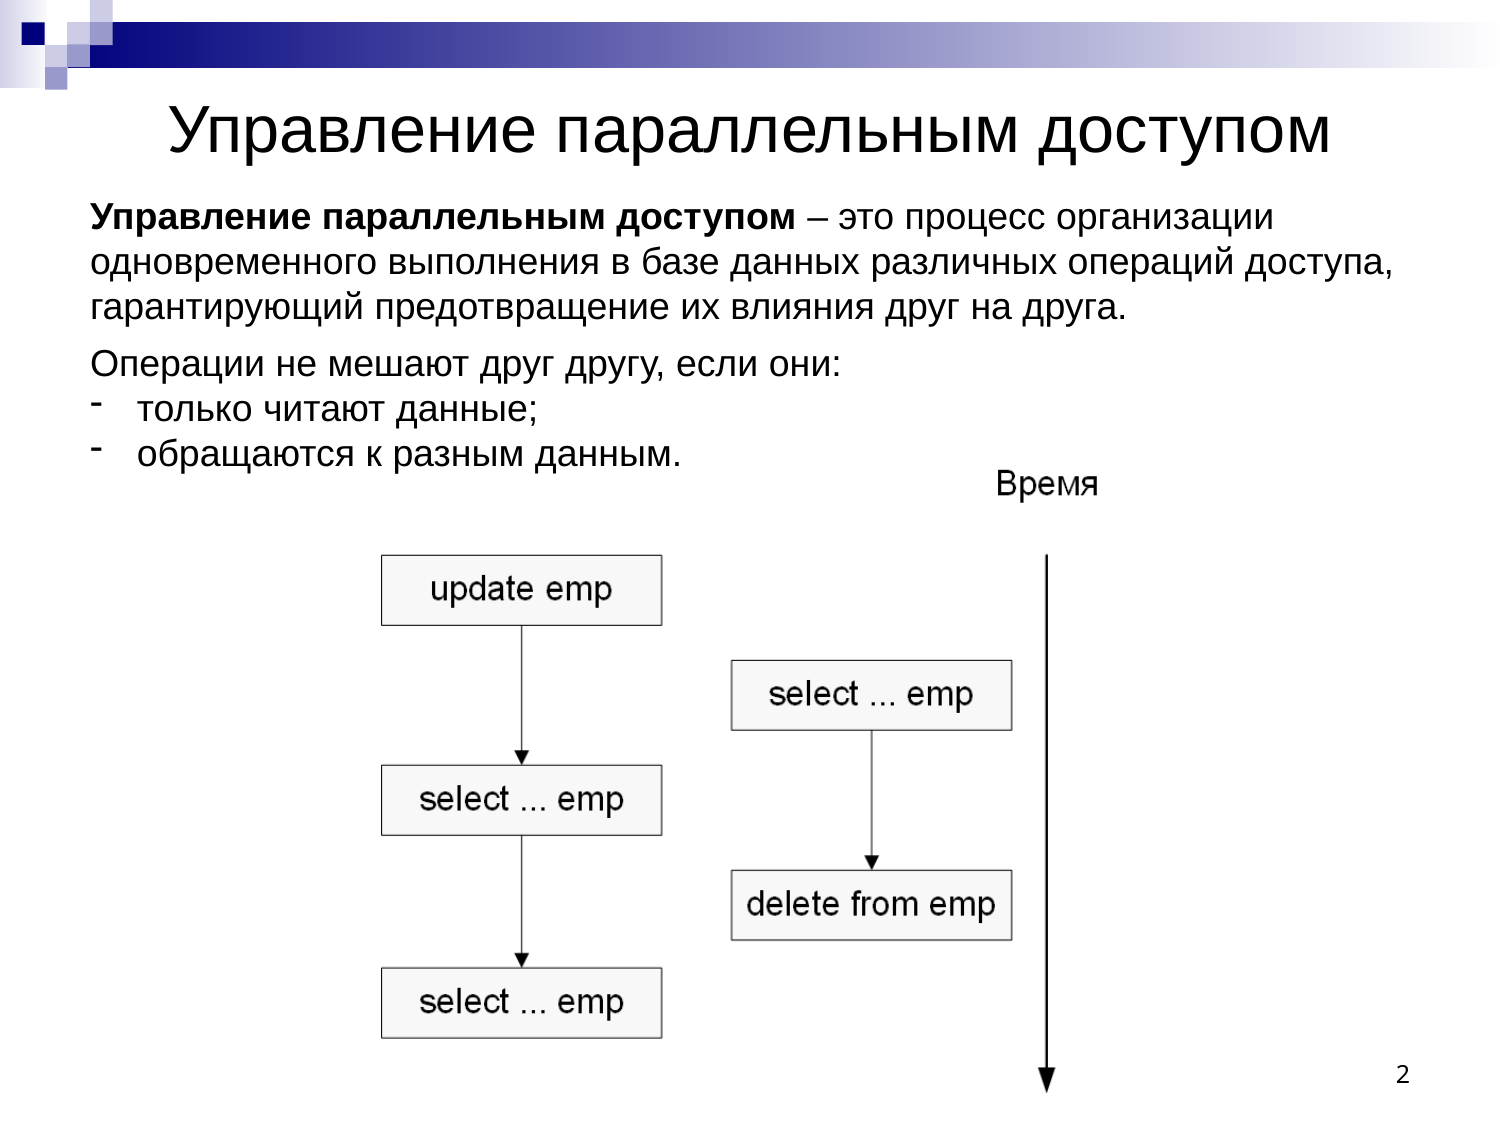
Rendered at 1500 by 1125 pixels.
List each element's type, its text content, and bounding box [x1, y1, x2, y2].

picture [380, 455, 1117, 1095]
title Управление параллельным доступом [75, 66, 1425, 185]
slide_number 2 [1119, 1025, 1425, 1100]
text_box Управление параллельным доступом – это процесс организации одновременного выполнения в базе данных различных операций доступа, гарантирующий предотвращение их влияния друг на друга. Операции не мешают друг другу, если они: только читают данные; обращаются к разным данным. [75, 184, 1422, 482]
